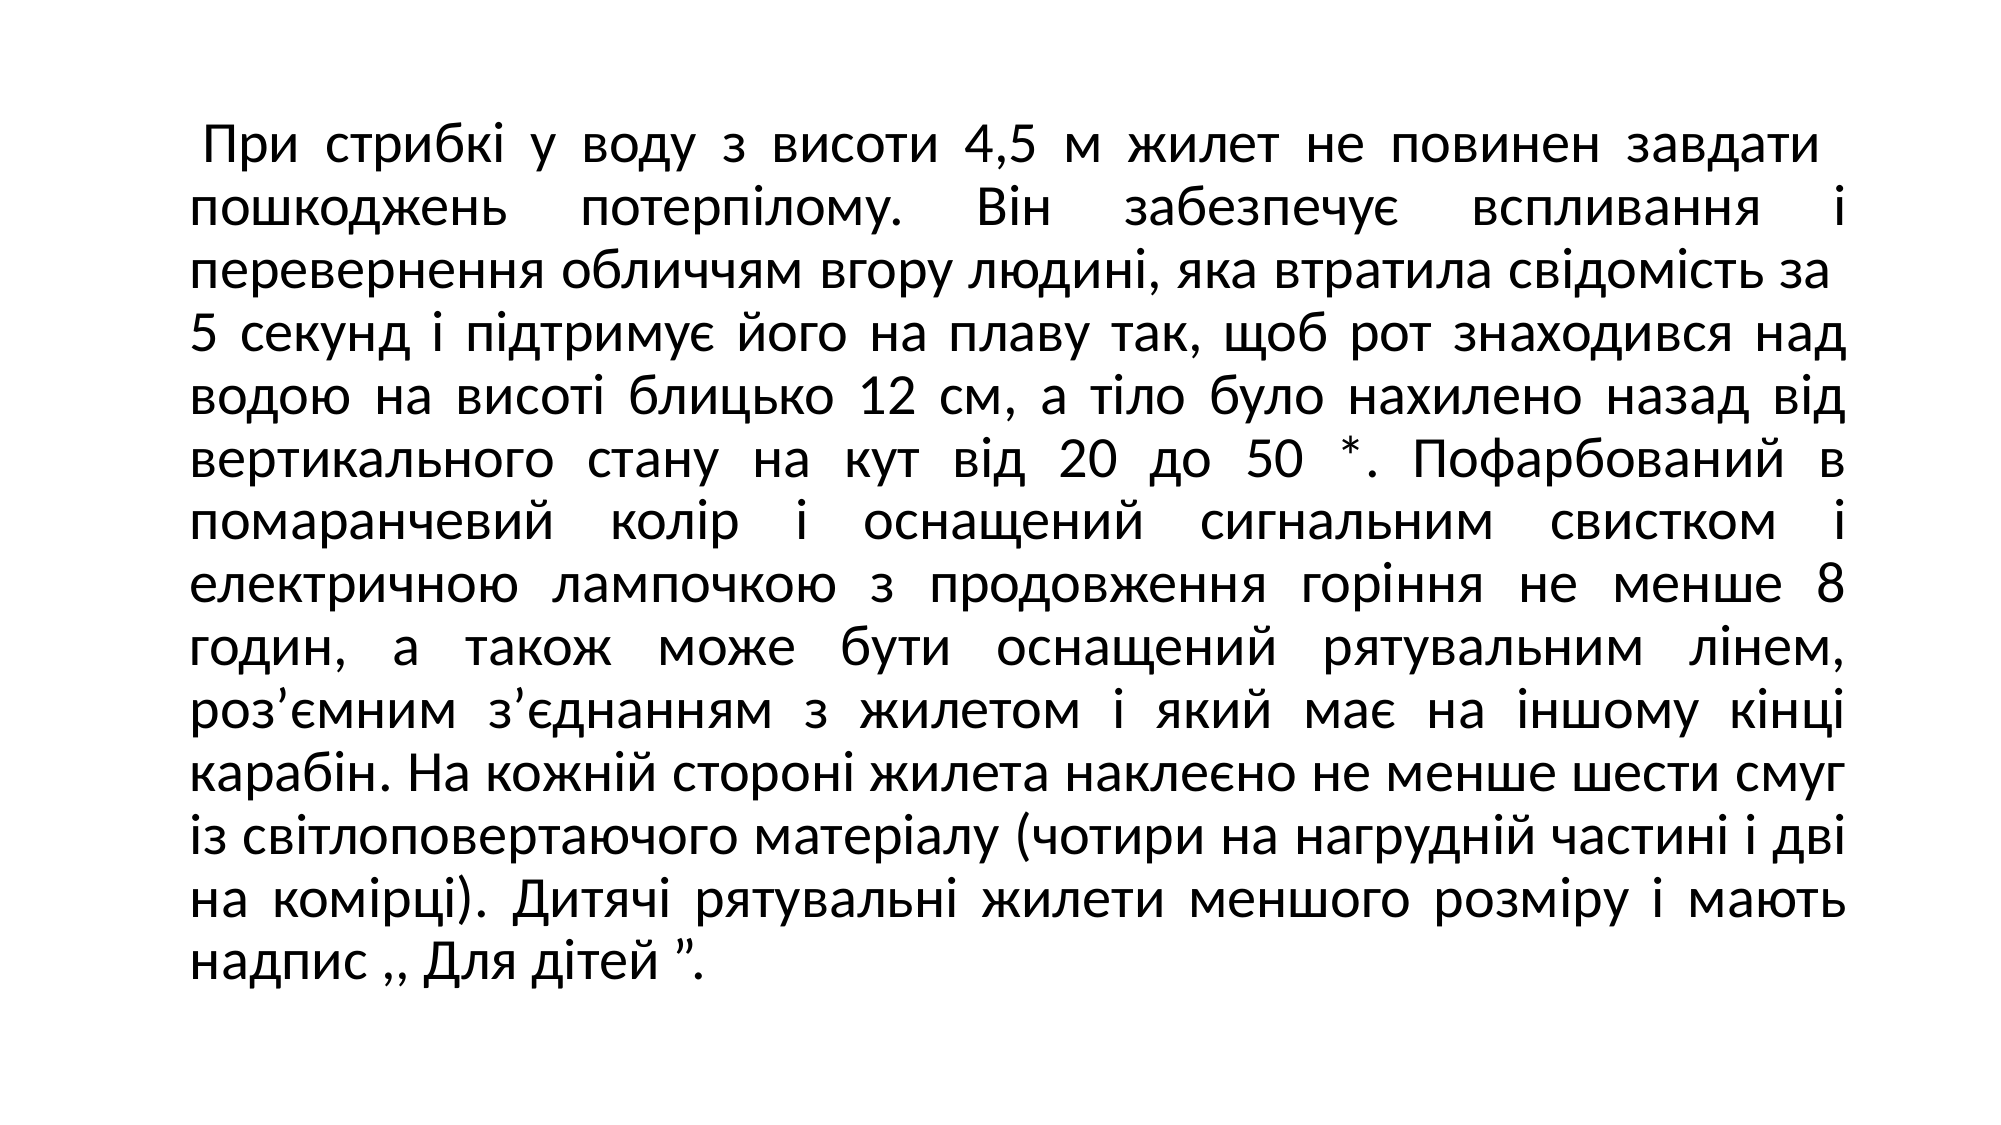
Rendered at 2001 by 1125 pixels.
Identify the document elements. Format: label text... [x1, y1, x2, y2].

list При стрибкі у воду з висоти 4,5 м жилет не повинен завдати пошкоджень потерпілому. Він забезпечує вспливання і перевернення обличчям вгору людині, яка втратила свідомість за 5 секунд і підтримує його на плаву так, щоб рот знаходився над водою на висоті блицько 12 см, а тіло було нахилено назад від вертикального стану на кут від 20 до 50 *. Пофарбований в помаранчевий колір і оснащений сигнальним свистком і електричною лампочкою з продовження горіння не менше 8 годин, а також може бути оснащений рятувальним лінем, роз’ємним з’єднанням з жилетом і який має на іншому кінці карабін. На кожній стороні жилета наклеєно не менше шести смуг із світлоповертаючого матеріалу (чотири на нагрудній частині і дві на комірці). Дитячі рятувальні жилети меншого розміру і мають надпис ,, Для дітей ”. [137, 105, 1863, 1014]
